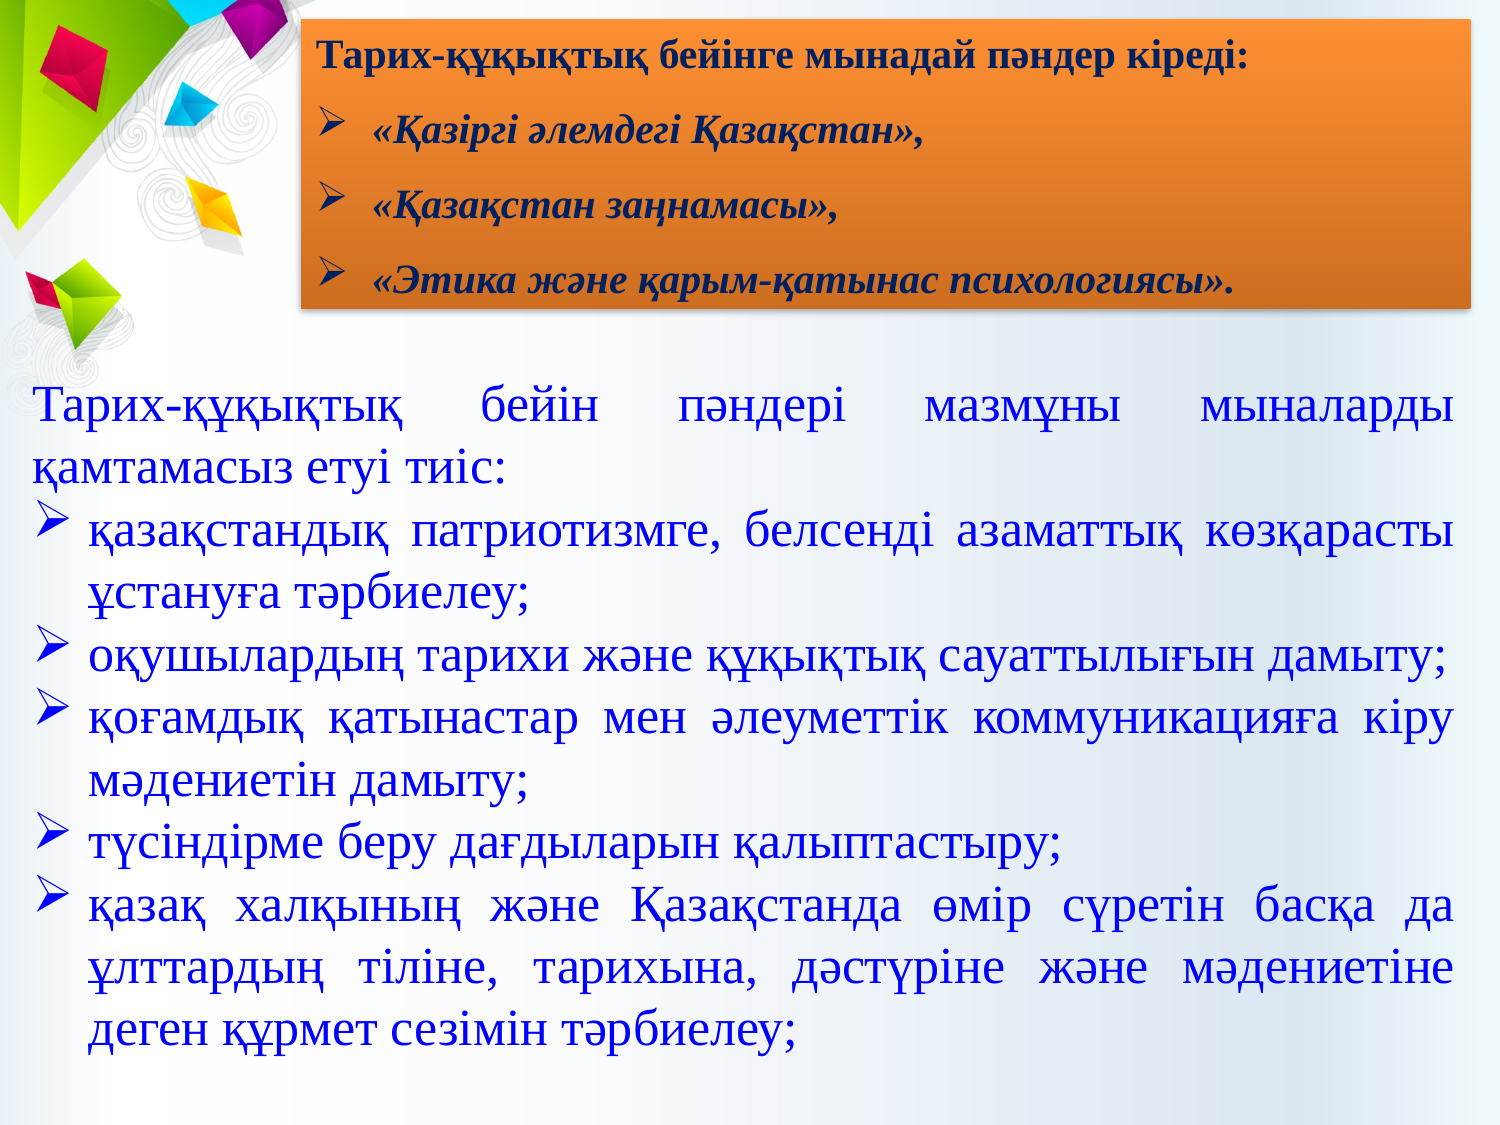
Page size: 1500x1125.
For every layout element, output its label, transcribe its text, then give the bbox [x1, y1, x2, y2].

text_box Тарих-құқықтық бейінге мынадай пәндер кіреді: «Қазіргі әлемдегі Қазақстан», «Қазақстан заңнамасы», «Этика және қарым-қатынас психологиясы». [301, 19, 1471, 309]
text_box Тарих-құқықтық бейін пәндері мазмұны мыналарды қамтамасыз етуі тиіс: қазақстандық патриотизмге, белсенді азаматтық көзқарасты ұстануға тәрбиелеу; оқушылардың тарихи және құқықтық сауаттылығын дамыту; қоғамдық қатынастар мен әлеуметтік коммуникацияға кіру мәдениетін дамыту; түсіндірме беру дағдыларын қалыптастыру; қазақ халқының және Қазақстанда өмір сүретін басқа да ұлттардың тіліне, тарихына, дәстүріне және мәдениетіне деген құрмет сезімін тәрбиелеу; [17, 361, 1471, 1064]
picture [0, 0, 1500, 1125]
